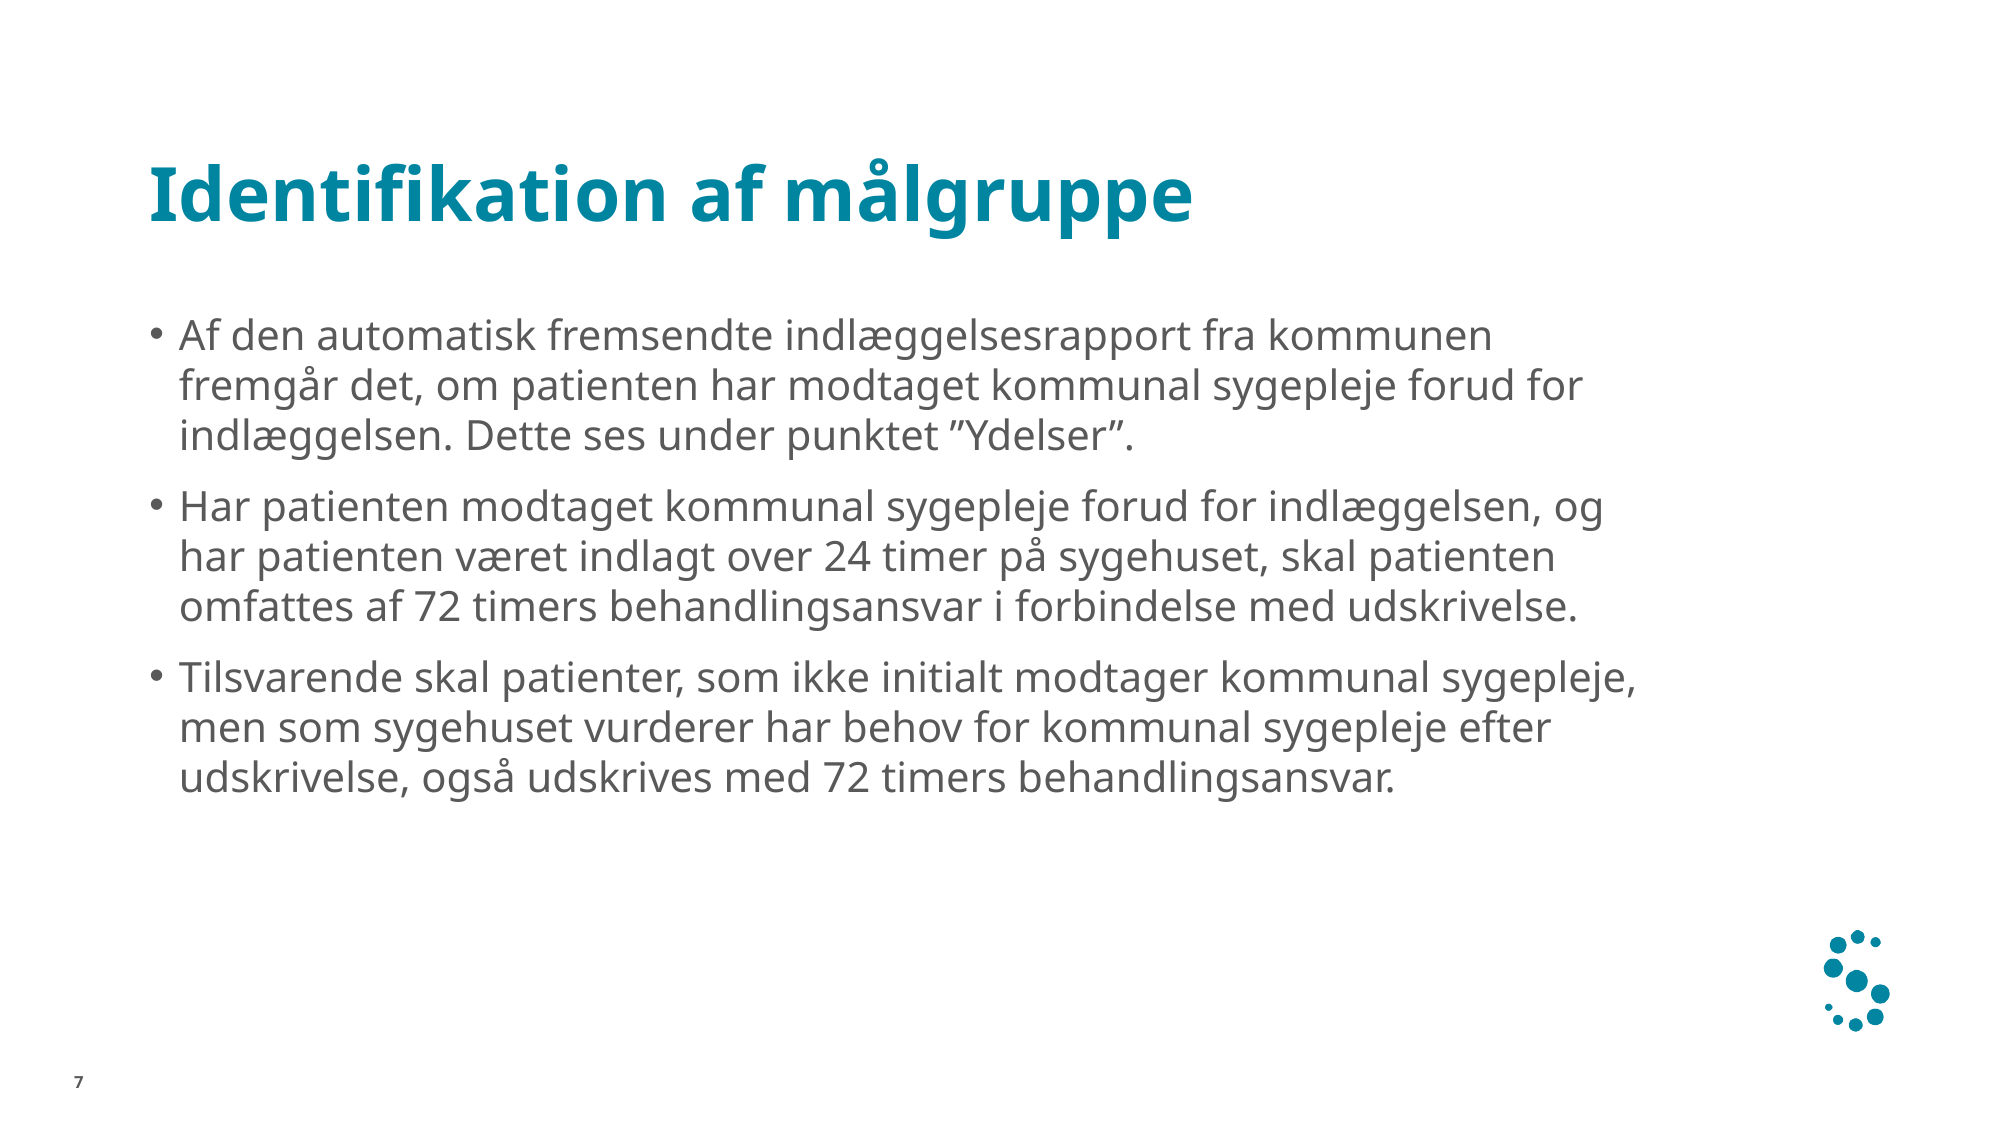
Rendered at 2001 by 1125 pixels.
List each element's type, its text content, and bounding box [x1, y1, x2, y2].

picture [1823, 930, 1890, 1032]
title Identifikation af målgruppe [149, 60, 1733, 238]
slide_number 7 [24, 1071, 84, 1125]
list Af den automatisk fremsendte indlæggelsesrapport fra kommunen fremgår det, om patienten har modtaget kommunal sygepleje forud for indlæggelsen. Dette ses under punktet ”Ydelser”. Har patienten modtaget kommunal sygepleje forud for indlæggelsen, og har patienten været indlagt over 24 timer på sygehuset, skal patienten omfattes af 72 timers behandlingsansvar i forbindelse med udskrivelse. Tilsvarende skal patienter, som ikke initialt modtager kommunal sygepleje, men som sygehuset vurderer har behov for kommunal sygepleje efter udskrivelse, også udskrives med 72 timers behandlingsansvar. [149, 308, 1665, 1030]
